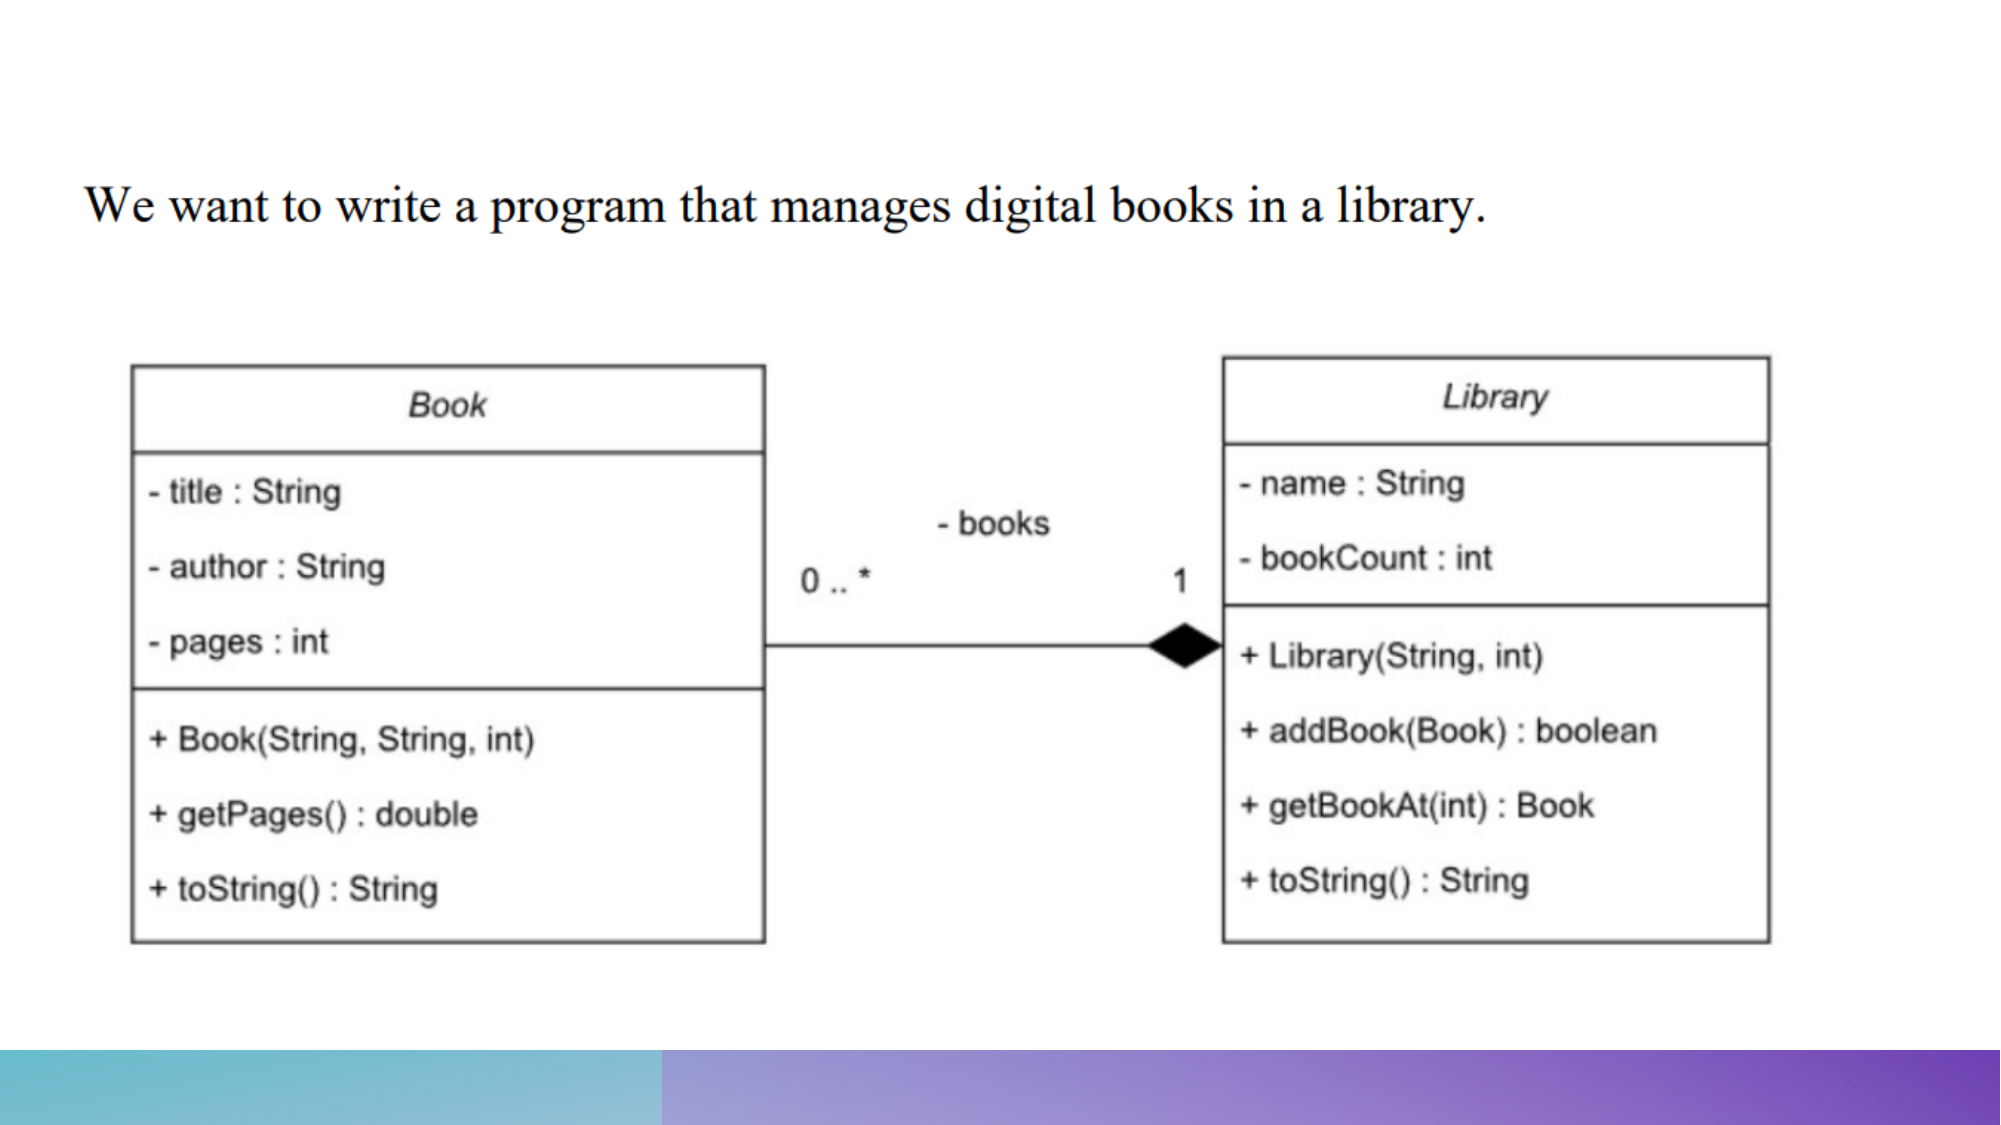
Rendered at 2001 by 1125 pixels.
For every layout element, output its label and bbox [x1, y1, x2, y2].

picture [0, 139, 2000, 985]
